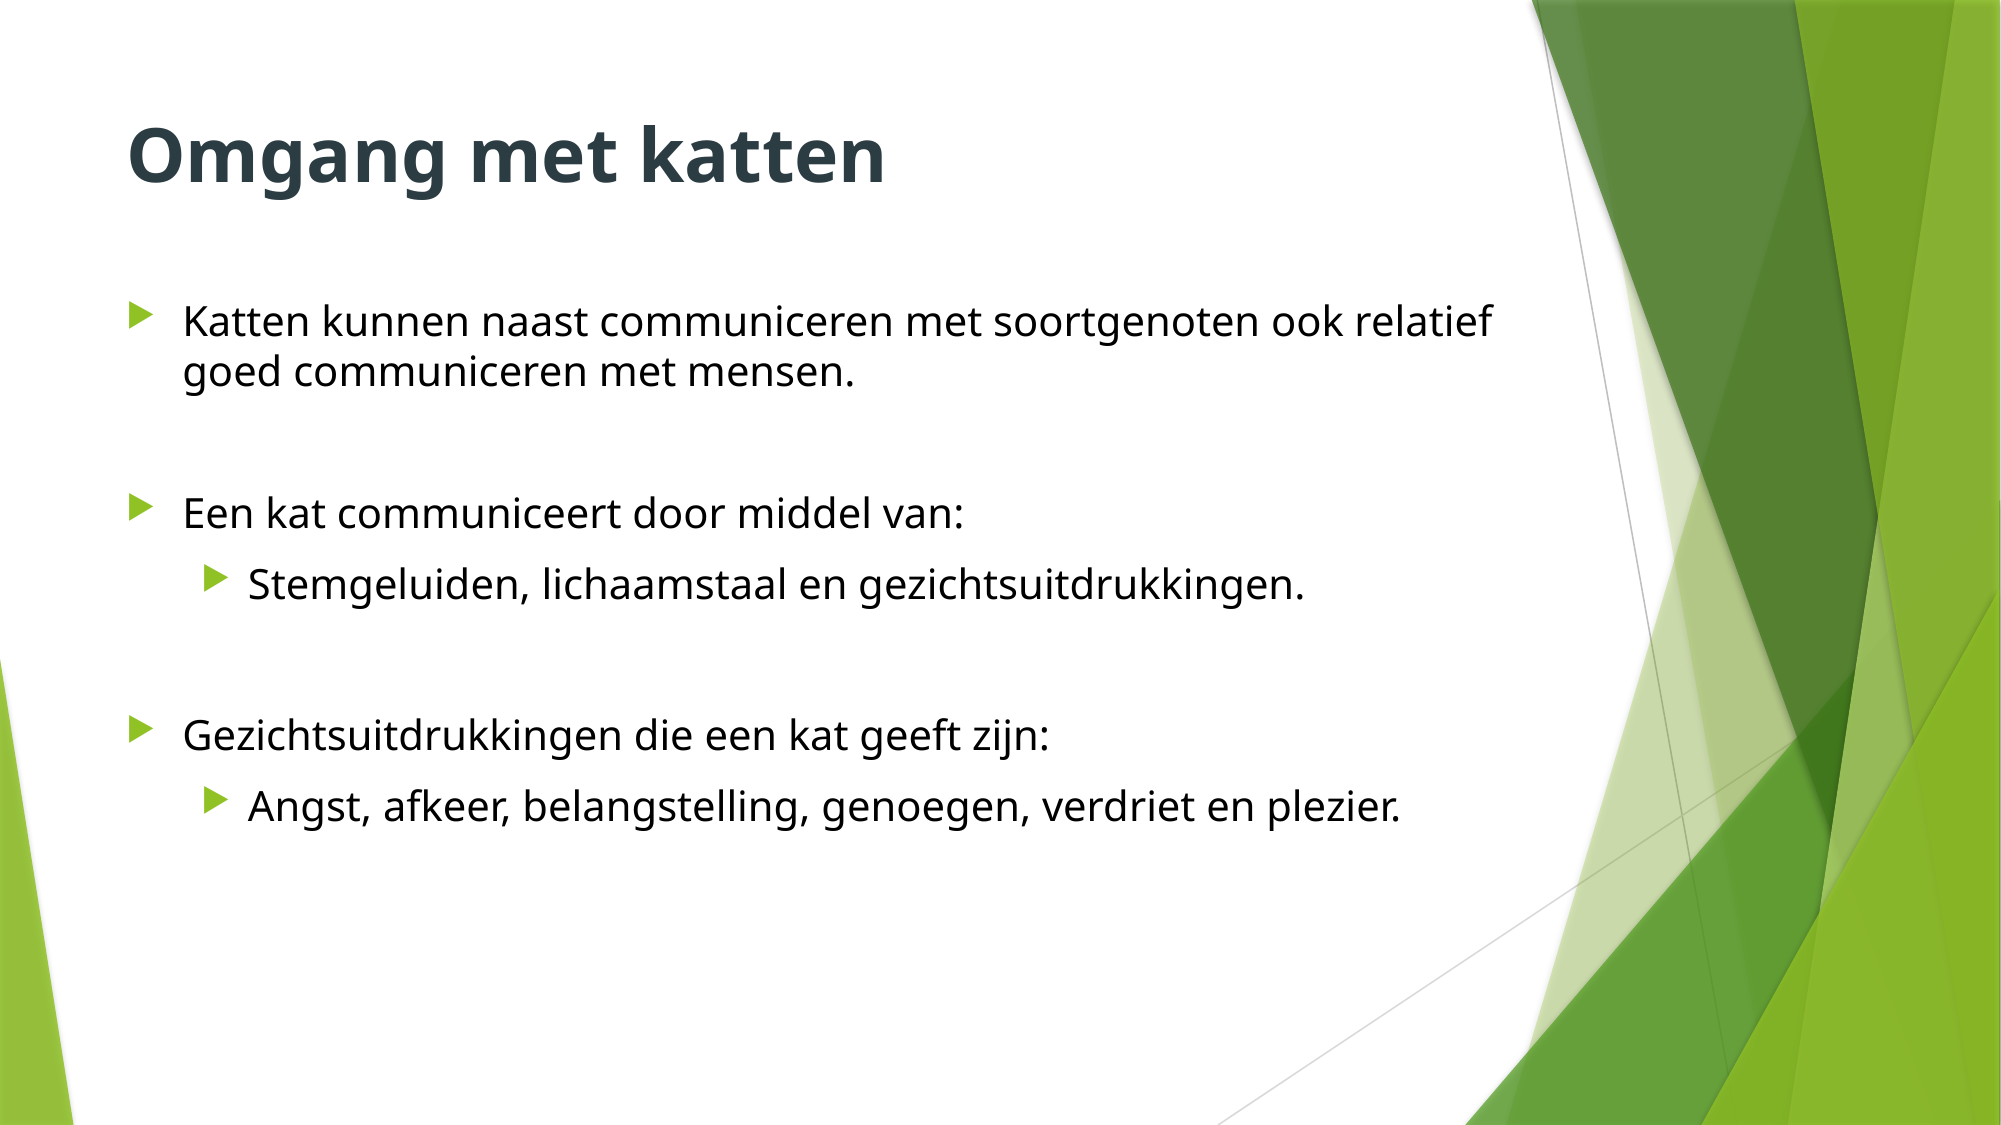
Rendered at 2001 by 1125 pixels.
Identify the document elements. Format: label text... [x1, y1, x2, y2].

title Omgang met katten [111, 99, 1522, 287]
list Katten kunnen naast communiceren met soortgenoten ook relatief goed communiceren met mensen. Een kat communiceert door middel van: Stemgeluiden, lichaamstaal en gezichtsuitdrukkingen. Gezichtsuitdrukkingen die een kat geeft zijn: Angst, afkeer, belangstelling, genoegen, verdriet en plezier. [111, 287, 1522, 1050]
